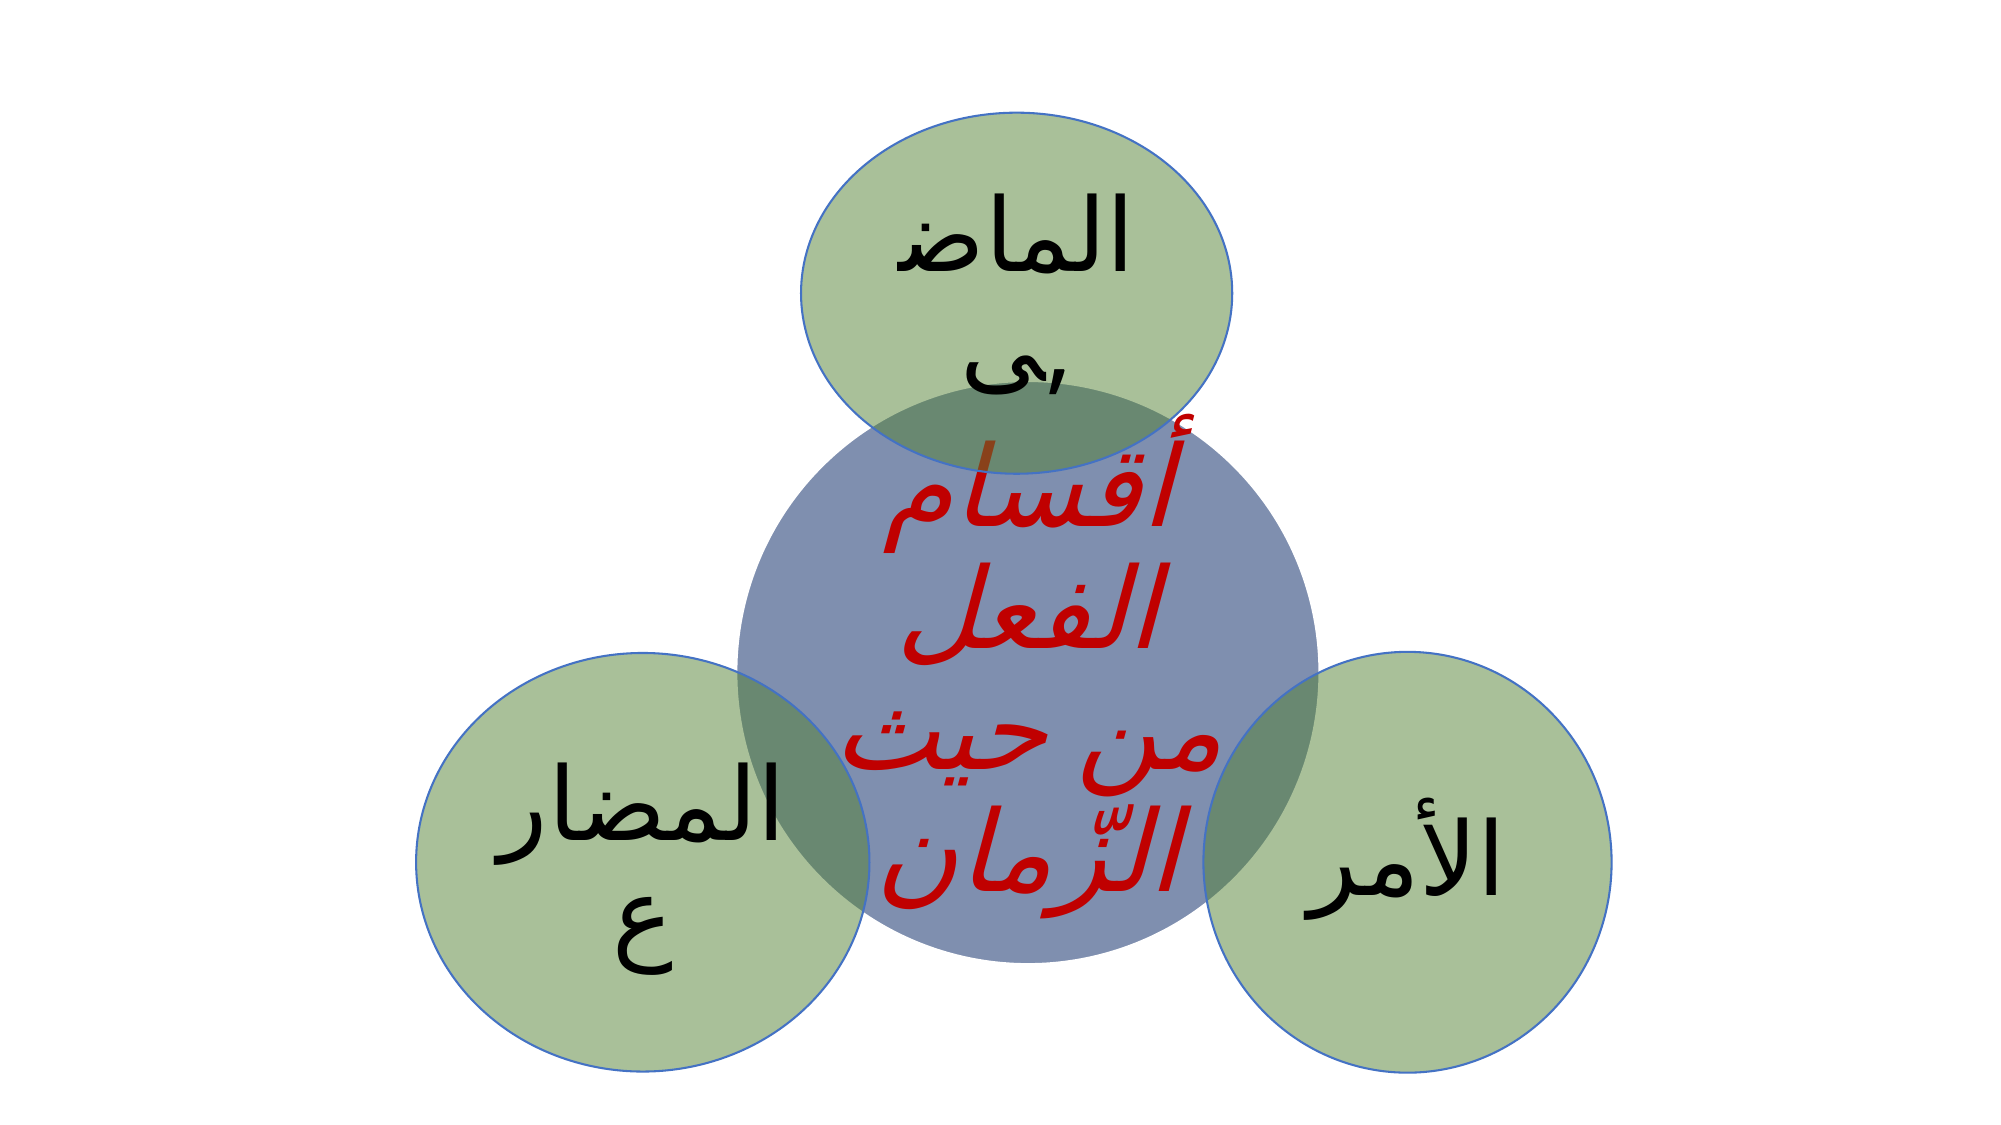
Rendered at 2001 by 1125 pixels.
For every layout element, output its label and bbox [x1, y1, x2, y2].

text_box [333, 118, 1700, 1068]
